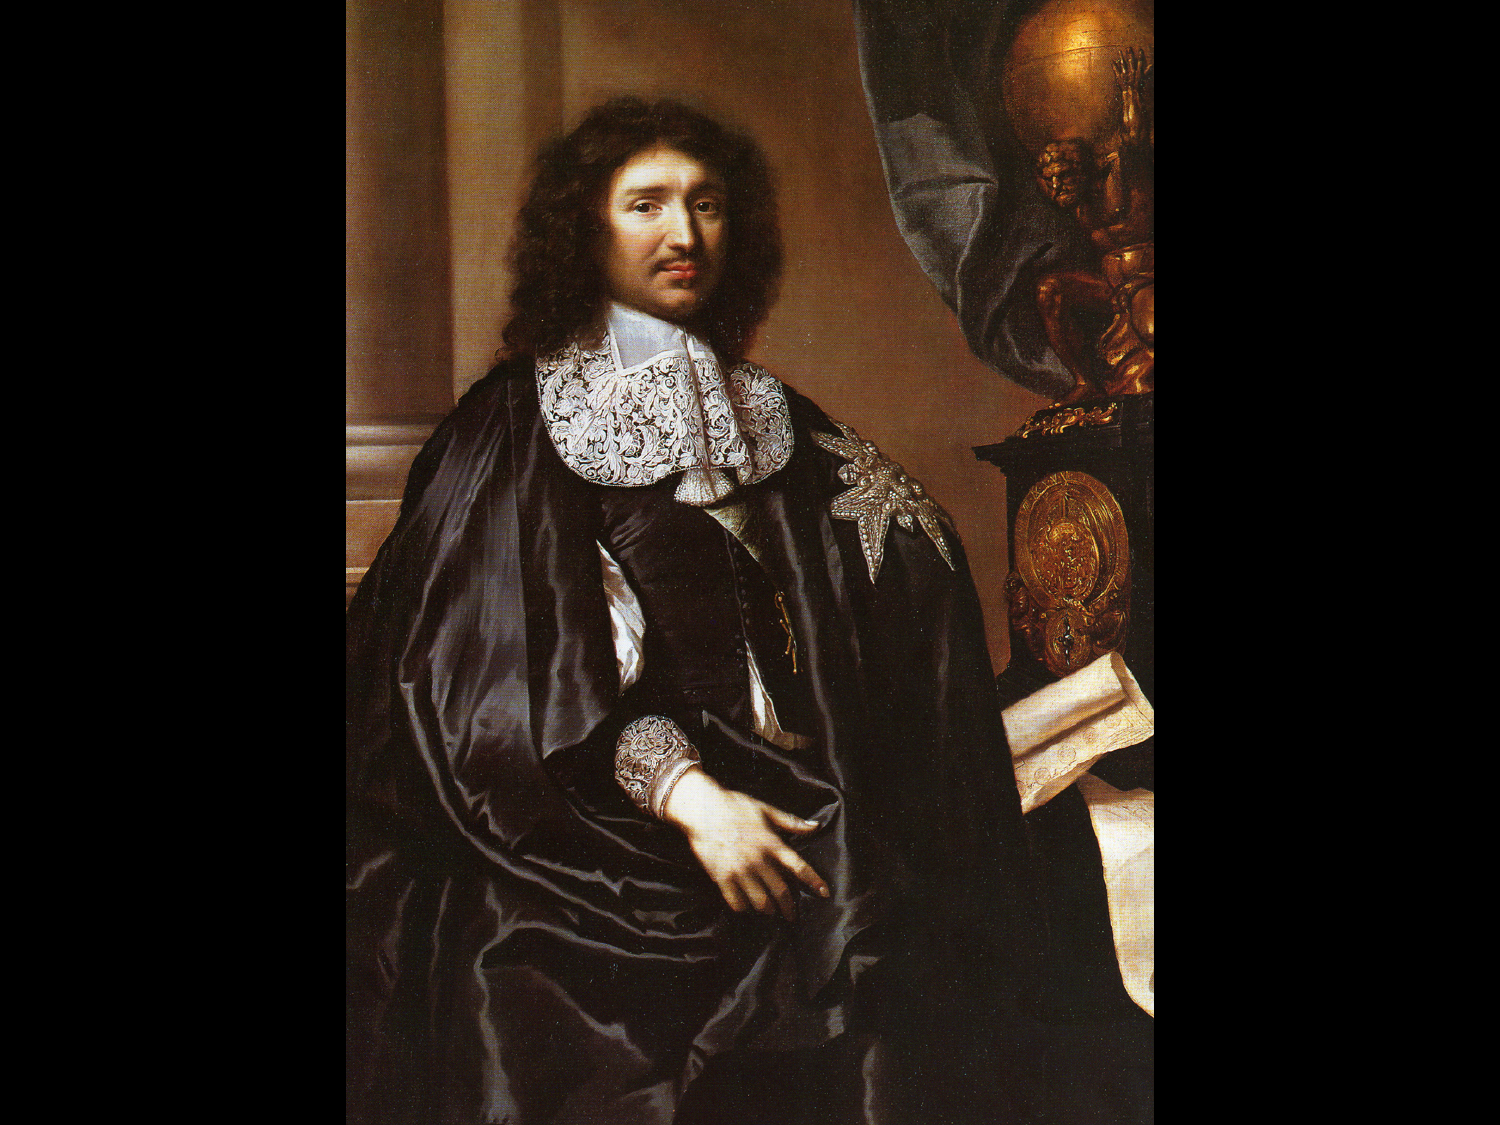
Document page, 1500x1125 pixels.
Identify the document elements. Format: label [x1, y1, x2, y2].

picture [346, 0, 1154, 1125]
